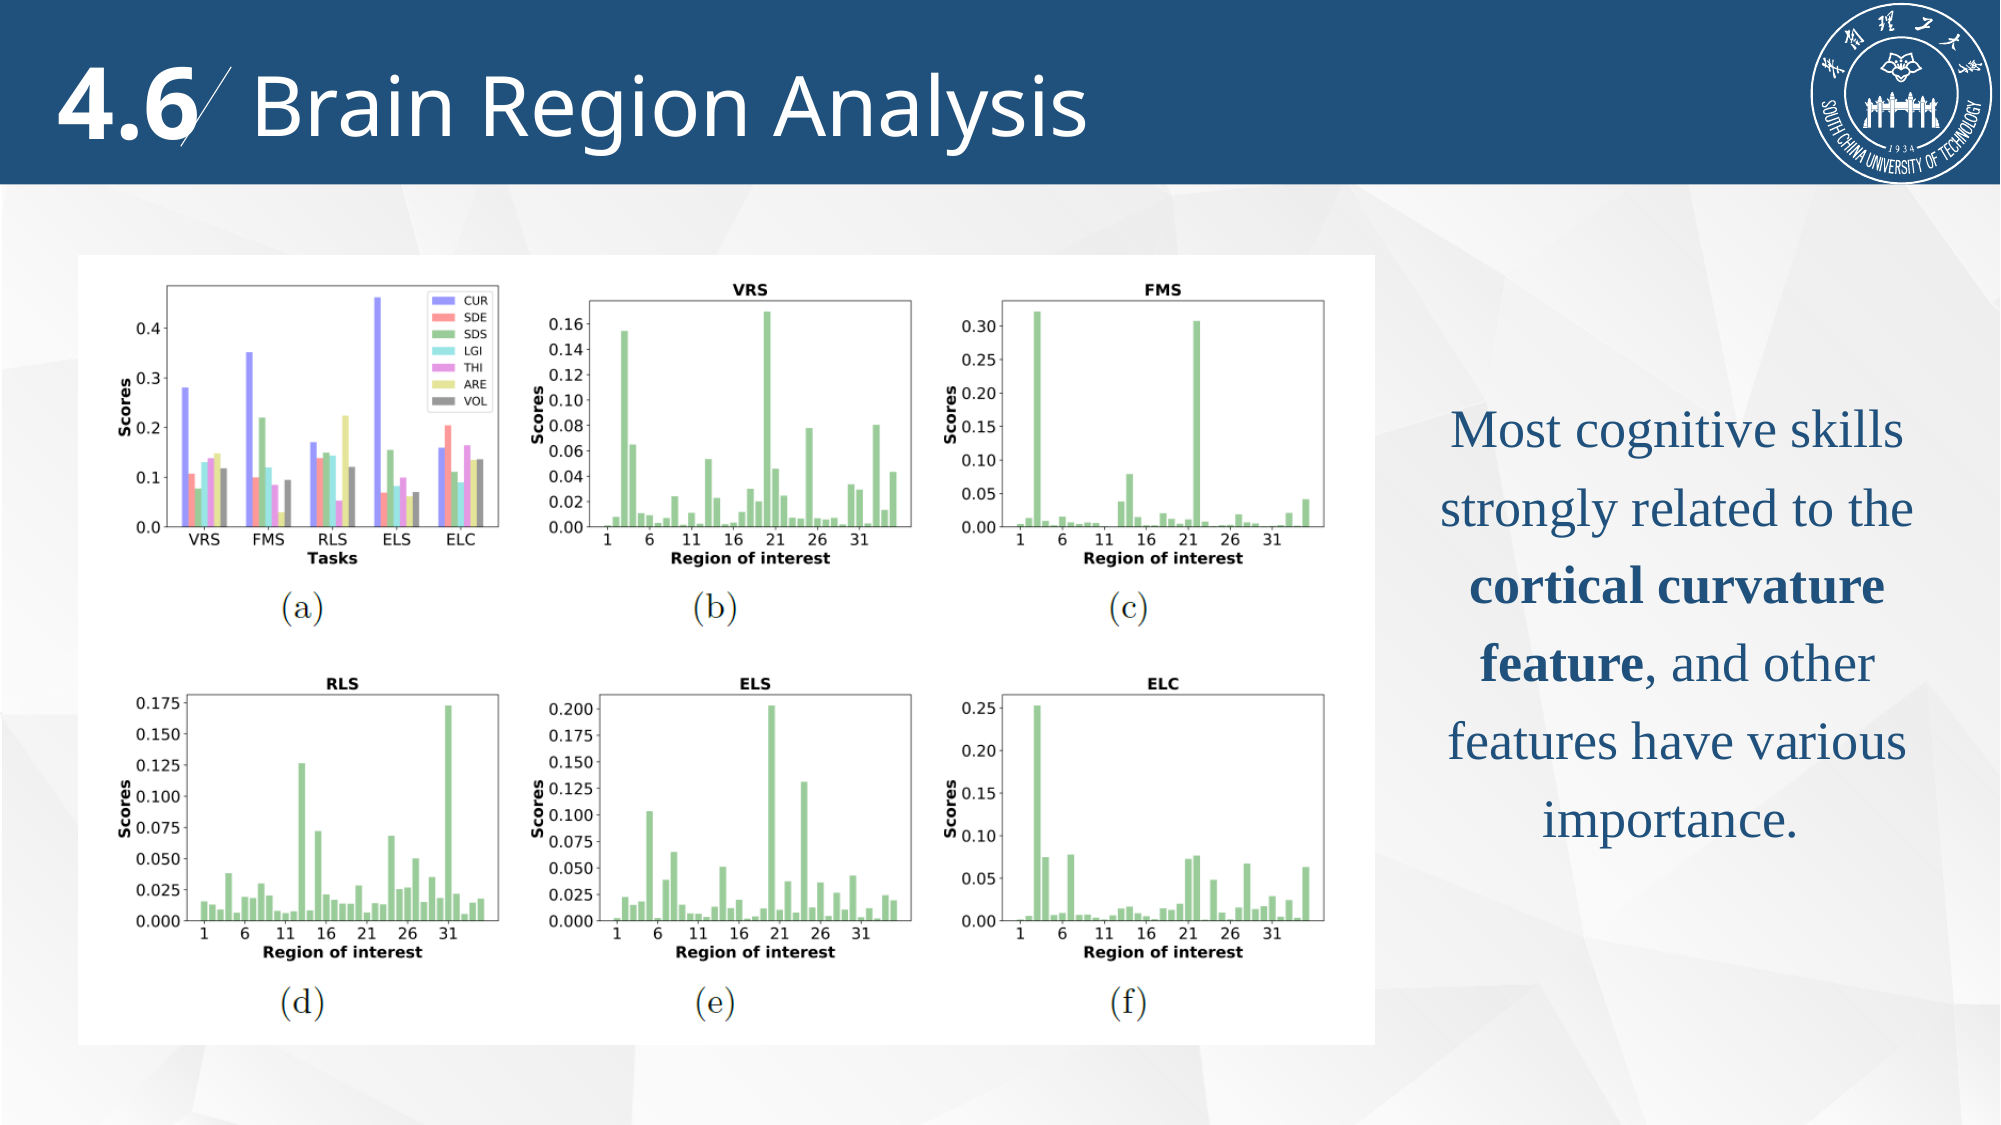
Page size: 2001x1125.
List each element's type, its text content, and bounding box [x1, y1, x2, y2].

list 4.6 [43, 45, 218, 212]
text_box Most cognitive skills strongly related to the cortical curvature feature, and other features have various importance. [1375, 373, 1981, 856]
picture [0, 0, 2001, 1125]
list Brain Region Analysis [235, 57, 1556, 139]
